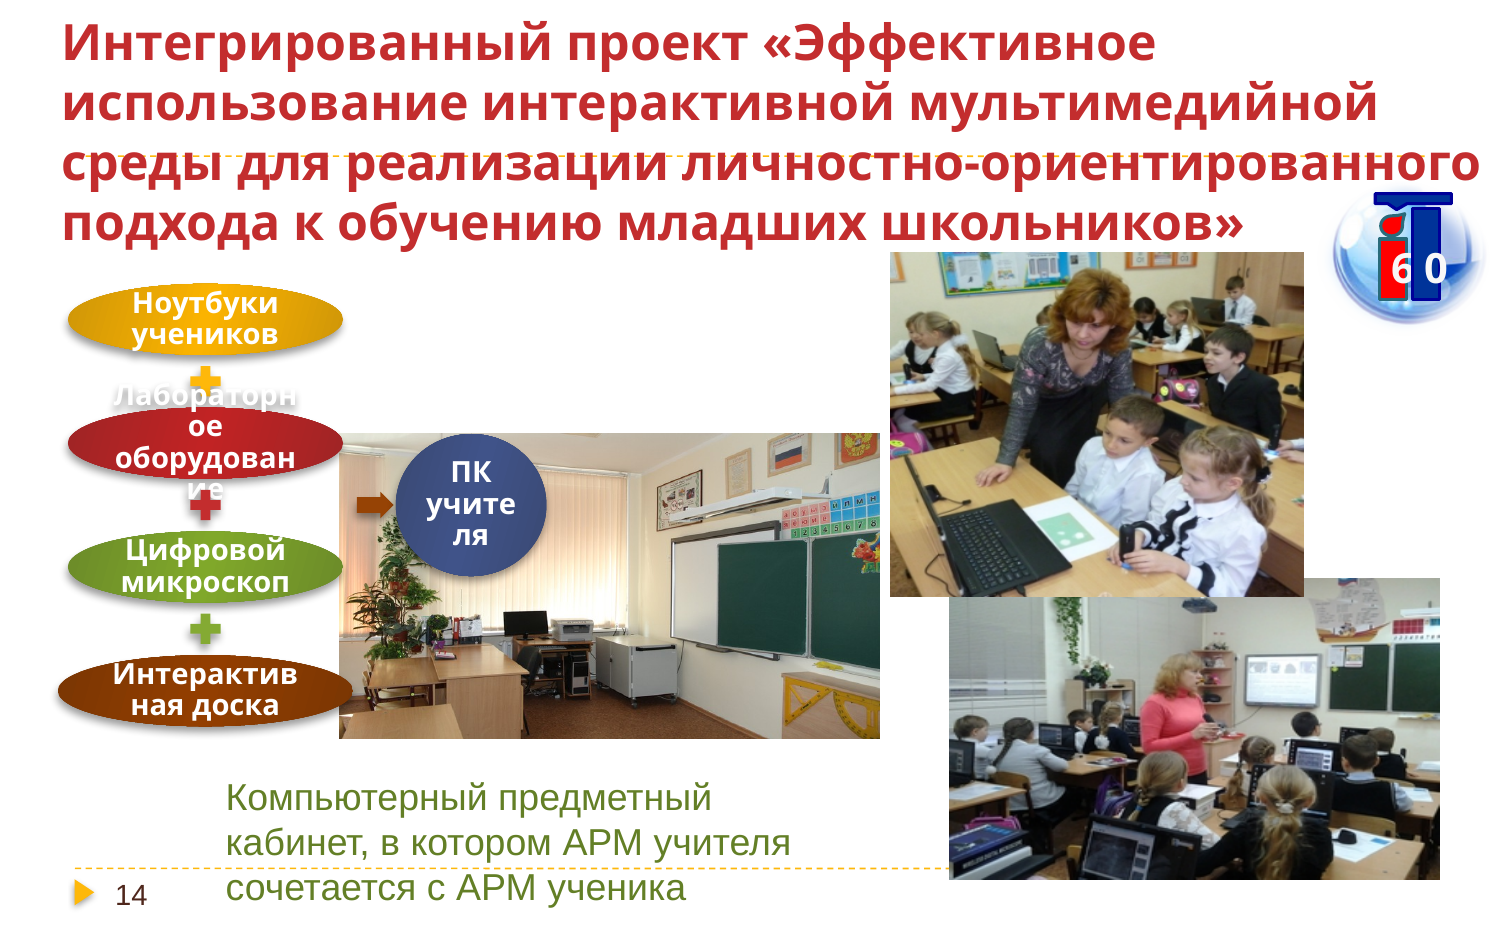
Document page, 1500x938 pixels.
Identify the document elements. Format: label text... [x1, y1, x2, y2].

title Интегрированный проект «Эффективное использование интерактивной мультимедийной среды для реализации личностно-ориентированного подхода к обучению младших школьников» [46, 59, 1500, 258]
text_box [0, 283, 722, 727]
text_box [1312, 177, 1495, 340]
slide_number 14 [100, 868, 210, 919]
picture [339, 432, 880, 739]
picture [890, 251, 1440, 880]
list Компьютерный предметный кабинет, в котором АРМ учителя сочетается с АРМ ученика [210, 765, 863, 938]
